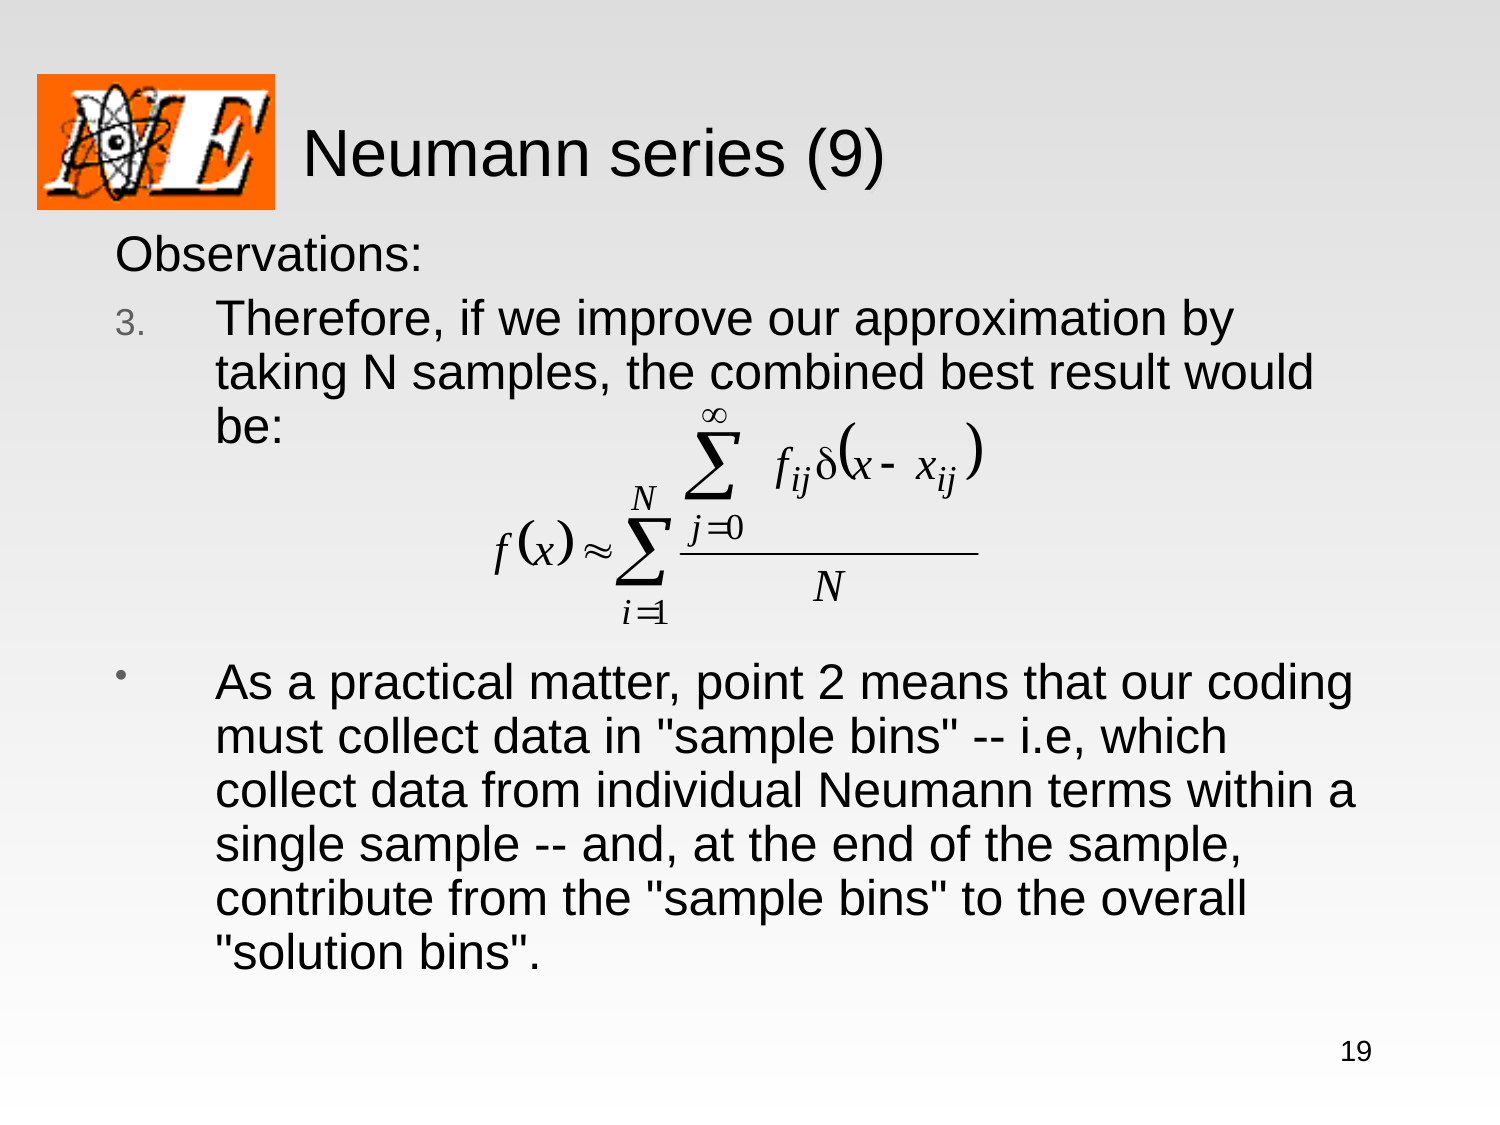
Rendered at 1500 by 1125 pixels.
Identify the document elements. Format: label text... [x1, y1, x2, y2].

slide_number 19 [1074, 1024, 1388, 1101]
list Observations: Therefore, if we improve our approximation by taking N samples, the combined best result would be: As a practical matter, point 2 means that our coding must collect data in "sample bins" -- i.e, which collect data from individual Neumann terms within a single sample -- and, at the end of the sample, contribute from the "sample bins" to the overall "solution bins". [99, 220, 1376, 1028]
title Neumann series (9) [287, 56, 1463, 244]
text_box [476, 386, 991, 639]
picture [37, 74, 275, 210]
